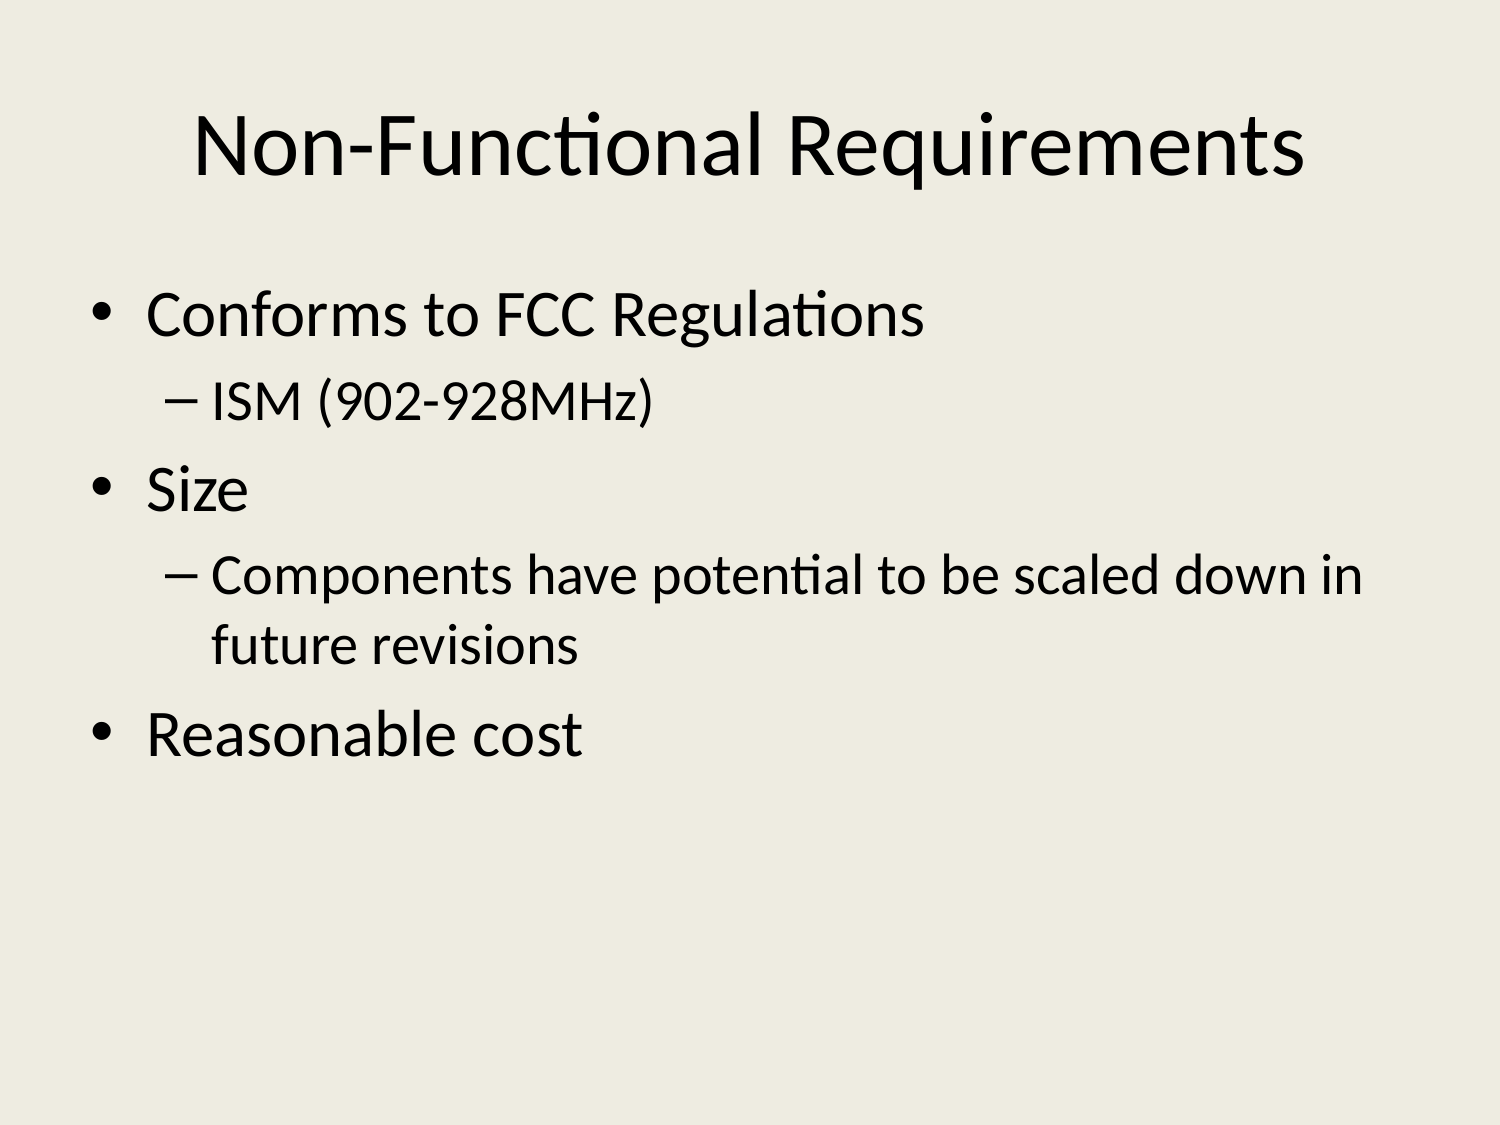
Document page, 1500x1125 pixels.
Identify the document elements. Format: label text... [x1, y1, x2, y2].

title Non-Functional Requirements [75, 45, 1425, 233]
list Conforms to FCC Regulations ISM (902-928MHz) Size Components have potential to be scaled down in future revisions Reasonable cost [75, 262, 1425, 1005]
